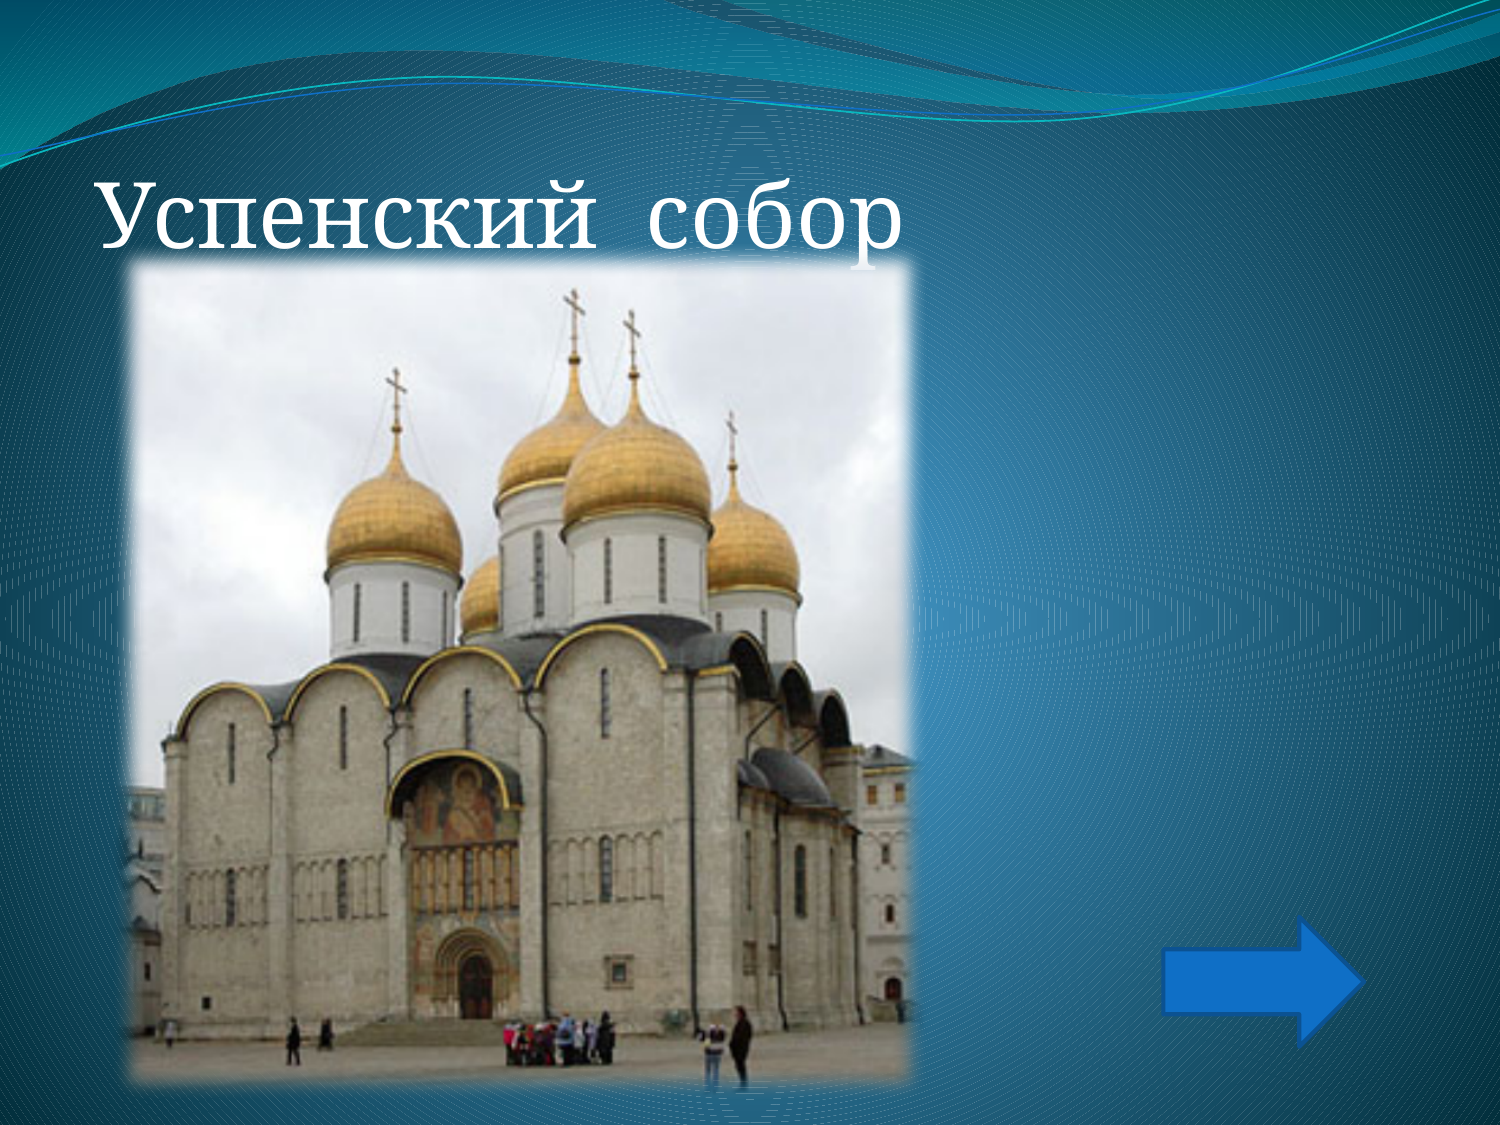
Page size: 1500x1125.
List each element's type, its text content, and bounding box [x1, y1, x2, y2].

text_box [1161, 914, 1367, 1049]
text_box [928, 245, 933, 634]
list Успенский собор [86, 149, 1362, 634]
picture [111, 241, 928, 1101]
text_box [104, 243, 111, 634]
